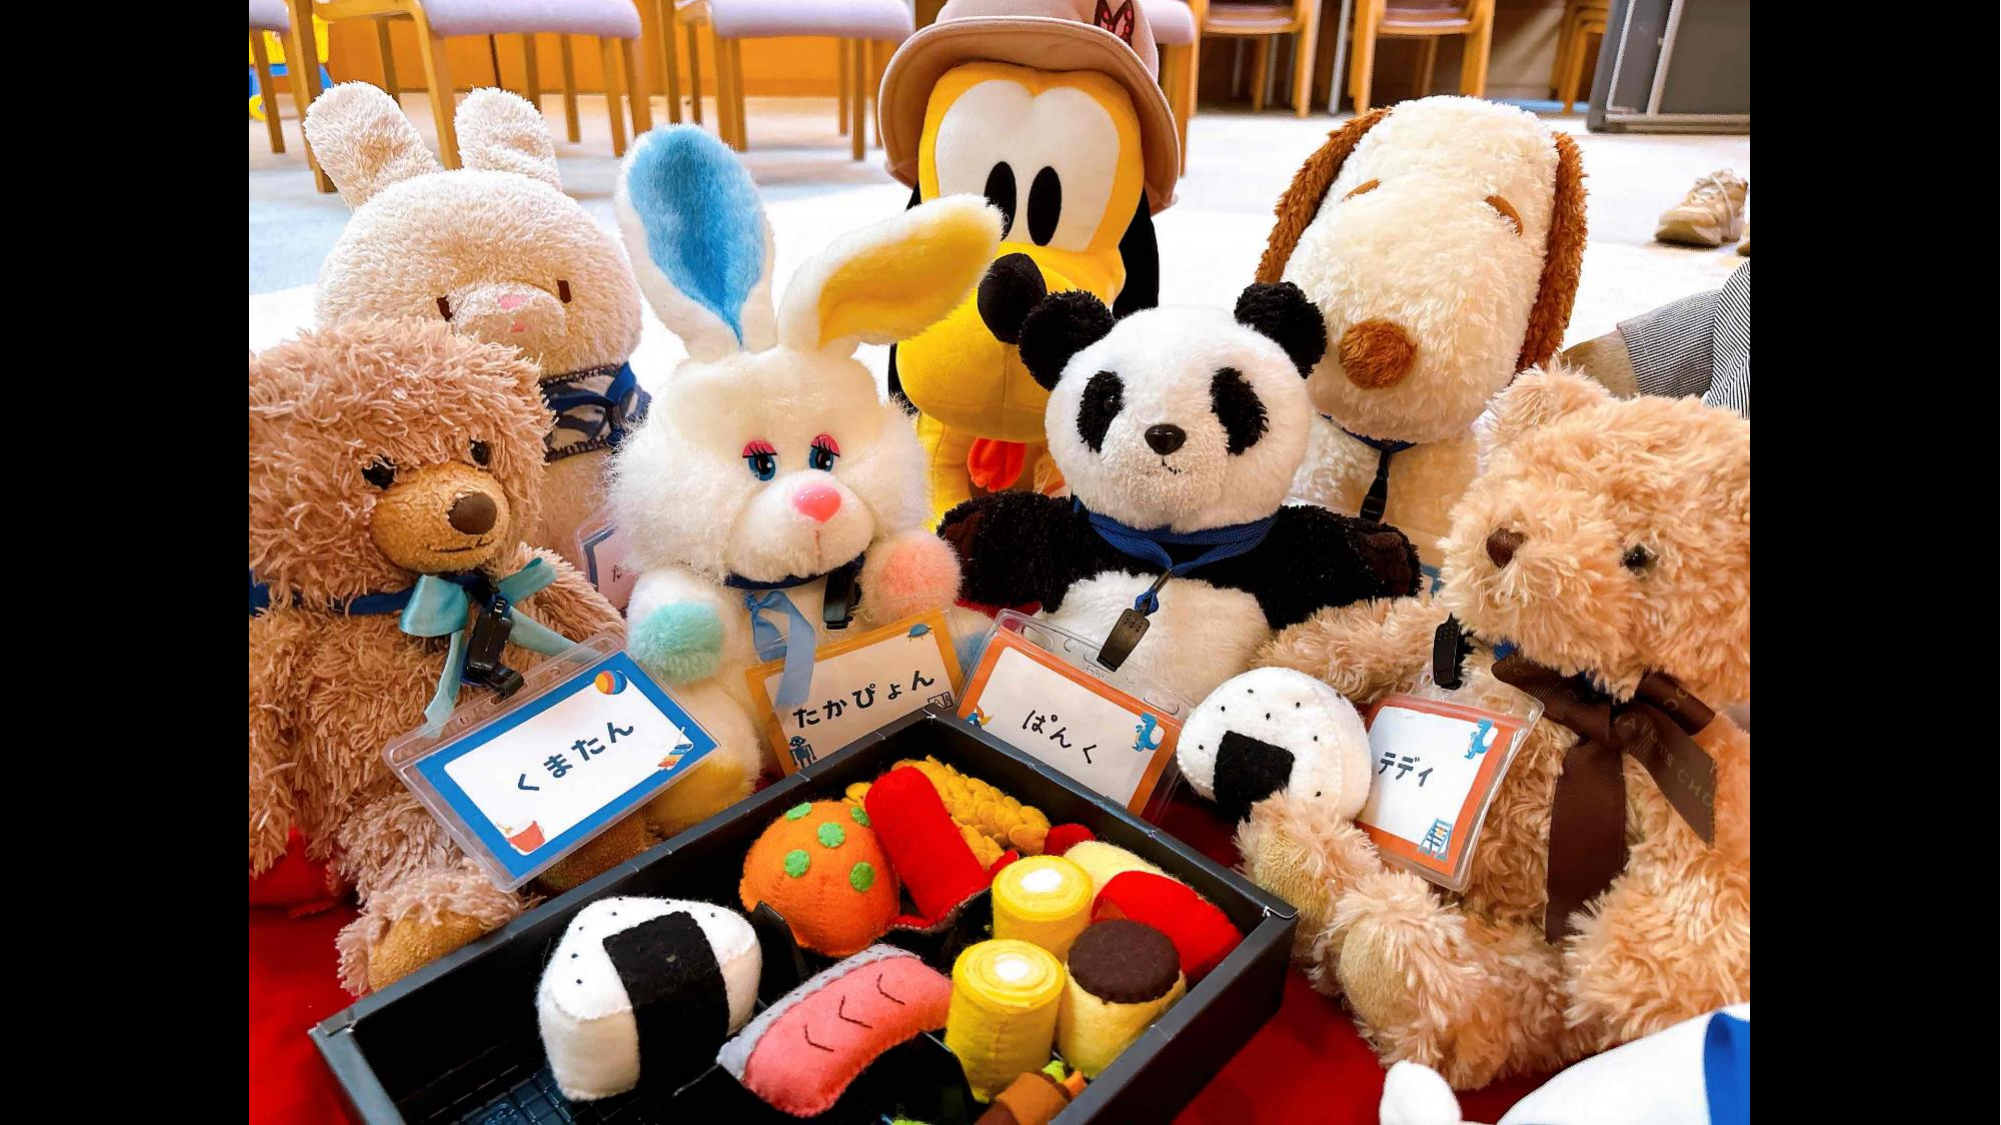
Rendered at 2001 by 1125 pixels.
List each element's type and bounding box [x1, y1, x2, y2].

picture [249, 0, 1750, 1125]
